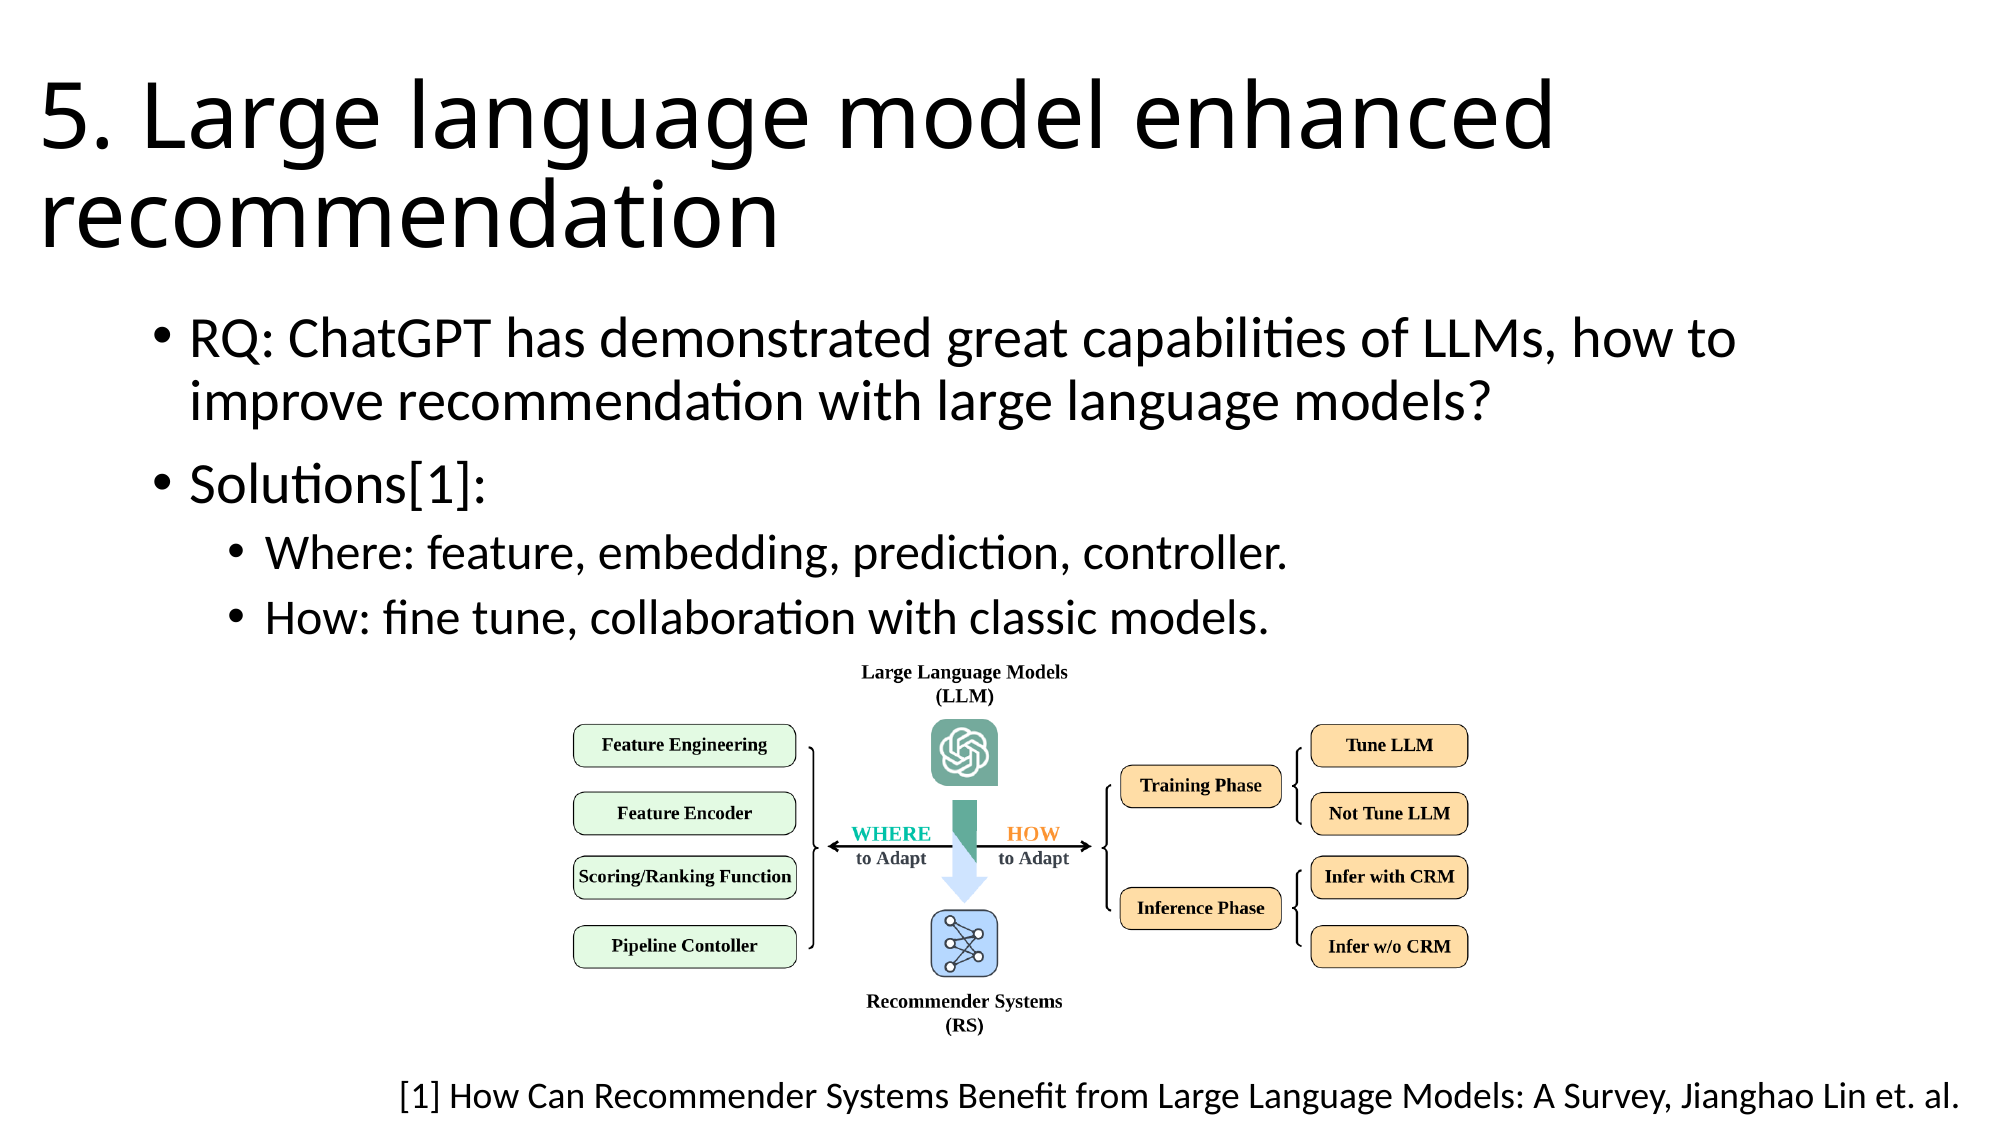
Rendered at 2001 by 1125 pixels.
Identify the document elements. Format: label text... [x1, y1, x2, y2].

title 5. Large language model enhanced recommendation [23, 59, 2000, 277]
list RQ: ChatGPT has demonstrated great capabilities of LLMs, how to improve recommendation with large language models? Solutions[1]: Where: feature, embedding, prediction, controller. How: fine tune, collaboration with classic models. [137, 299, 1880, 1014]
picture [562, 656, 1474, 1039]
text_box [1] How Can Recommender Systems Benefit from Large Language Models: A Survey, Jianghao Lin et. al. [384, 1063, 2000, 1124]
